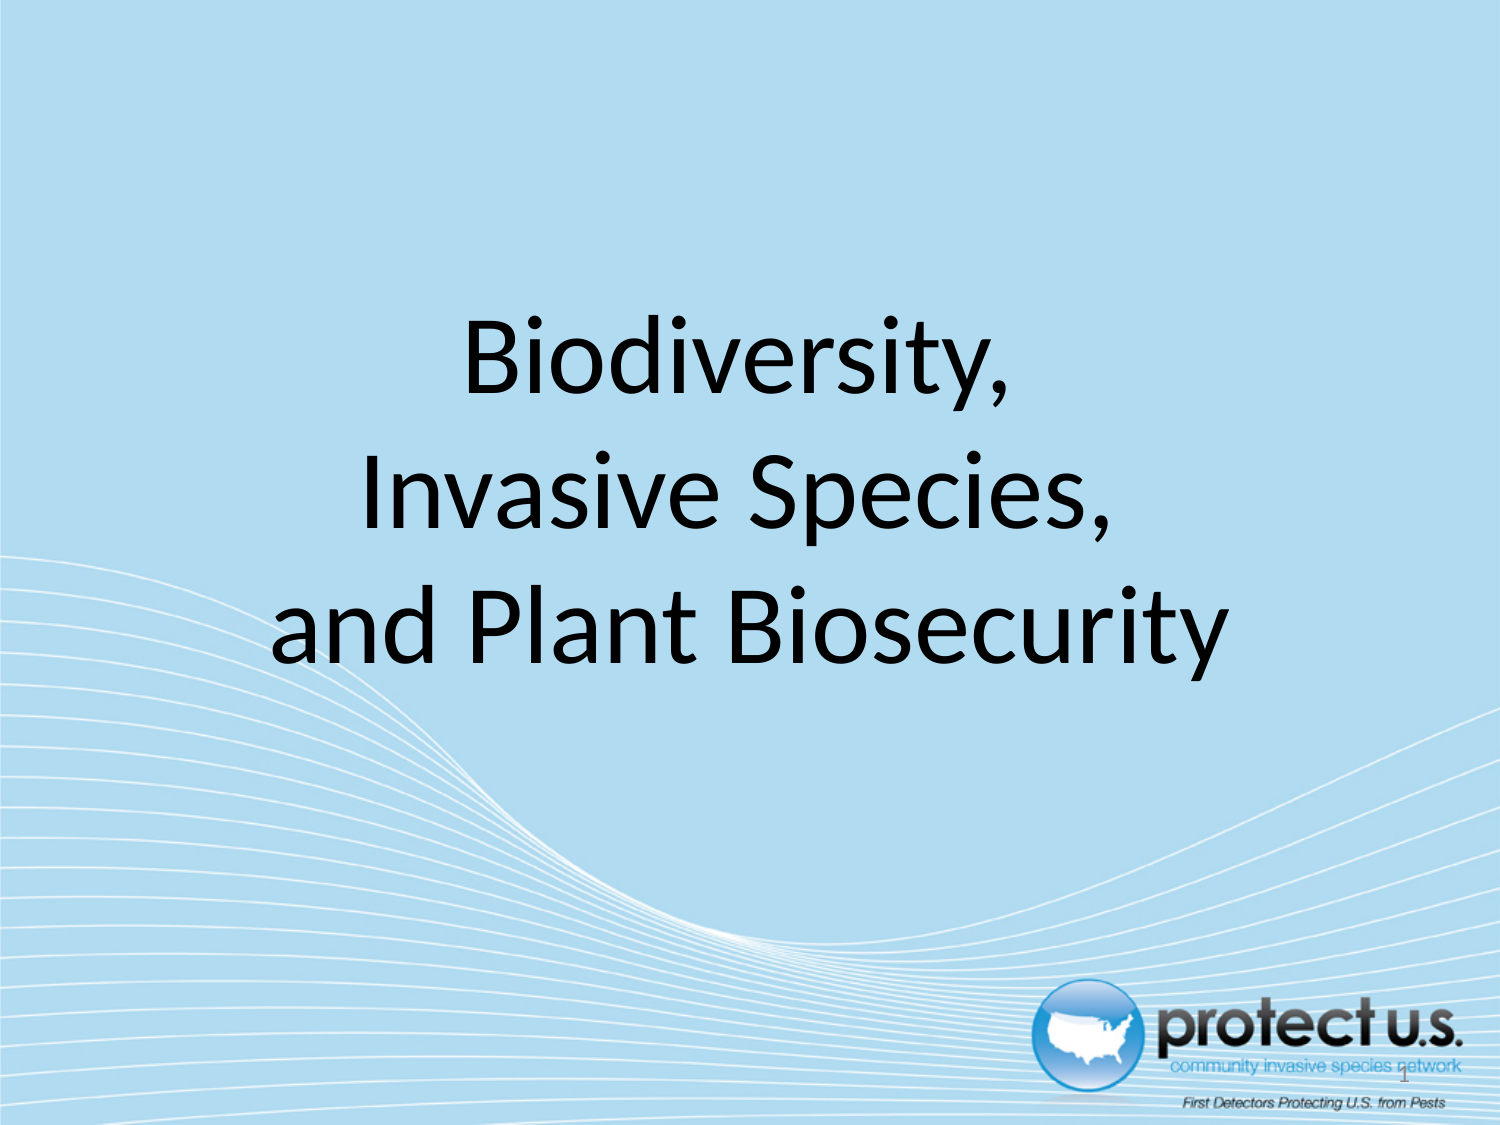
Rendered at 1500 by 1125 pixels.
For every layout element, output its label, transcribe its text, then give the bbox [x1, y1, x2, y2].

slide_number 1 [1074, 1042, 1425, 1103]
title Biodiversity, Invasive Species, and Plant Biosecurity [112, 112, 1388, 855]
picture [0, 0, 1500, 1125]
